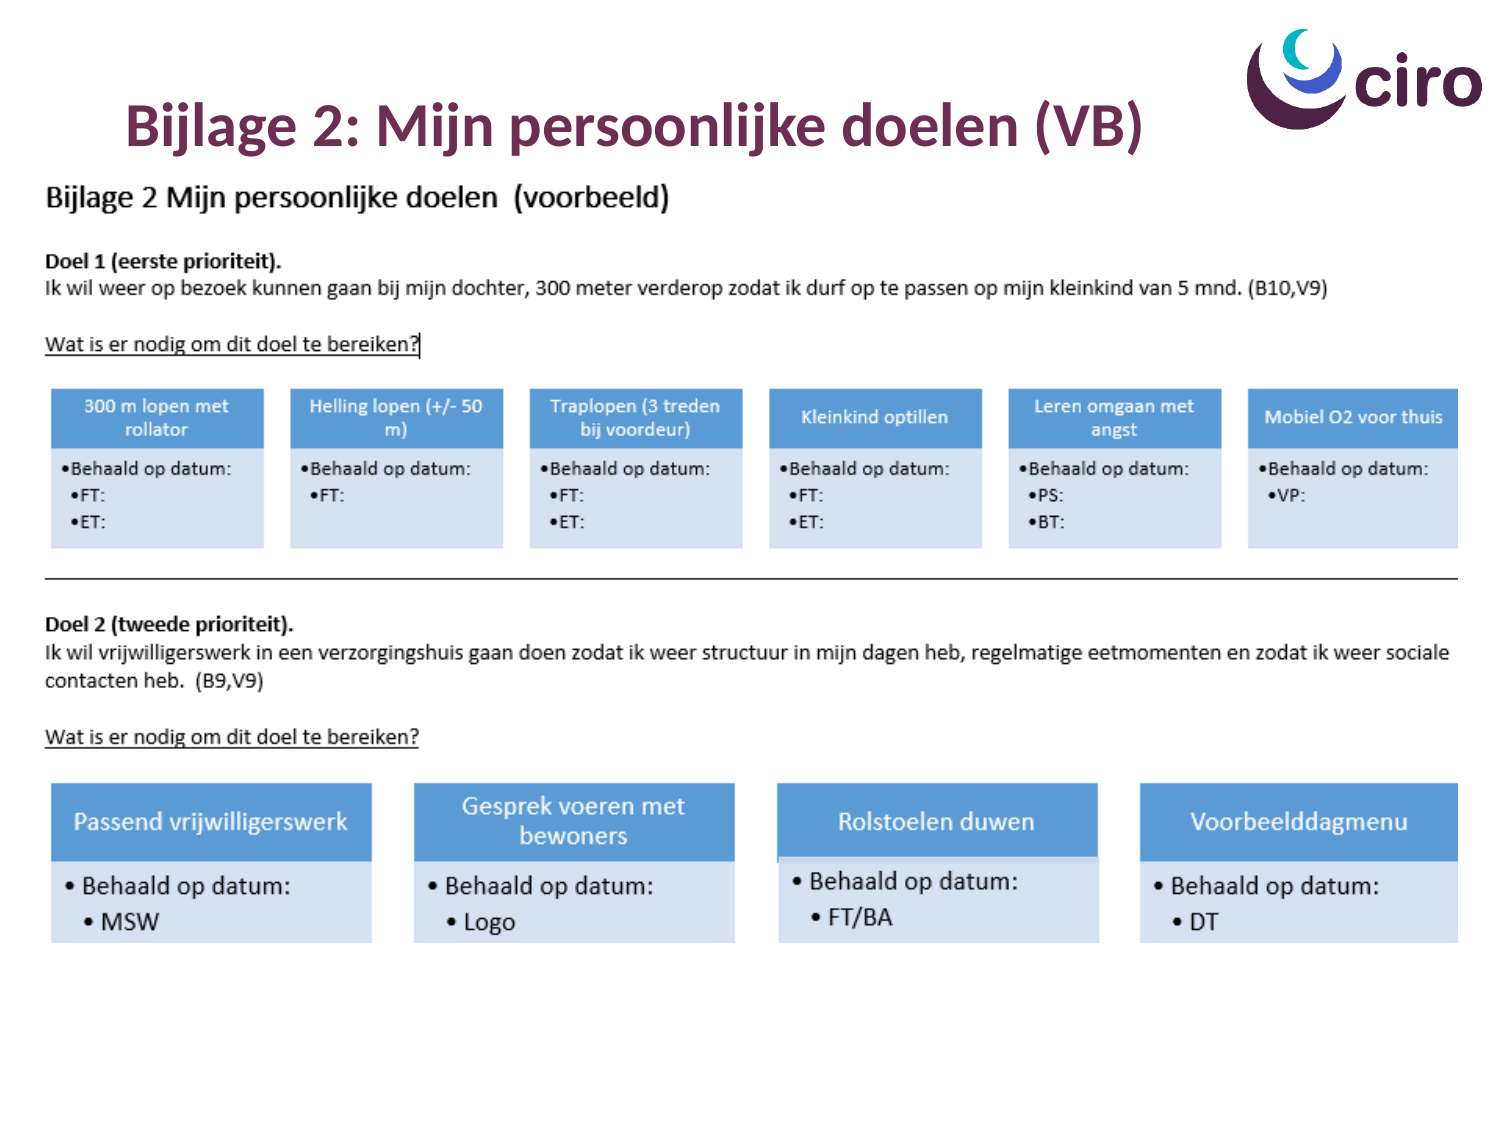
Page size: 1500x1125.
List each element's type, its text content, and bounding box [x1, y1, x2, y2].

picture [42, 181, 1458, 943]
picture [1245, 28, 1483, 131]
text_box Bijlage 2: Mijn persoonlijke doelen (VB) [86, 79, 1185, 164]
